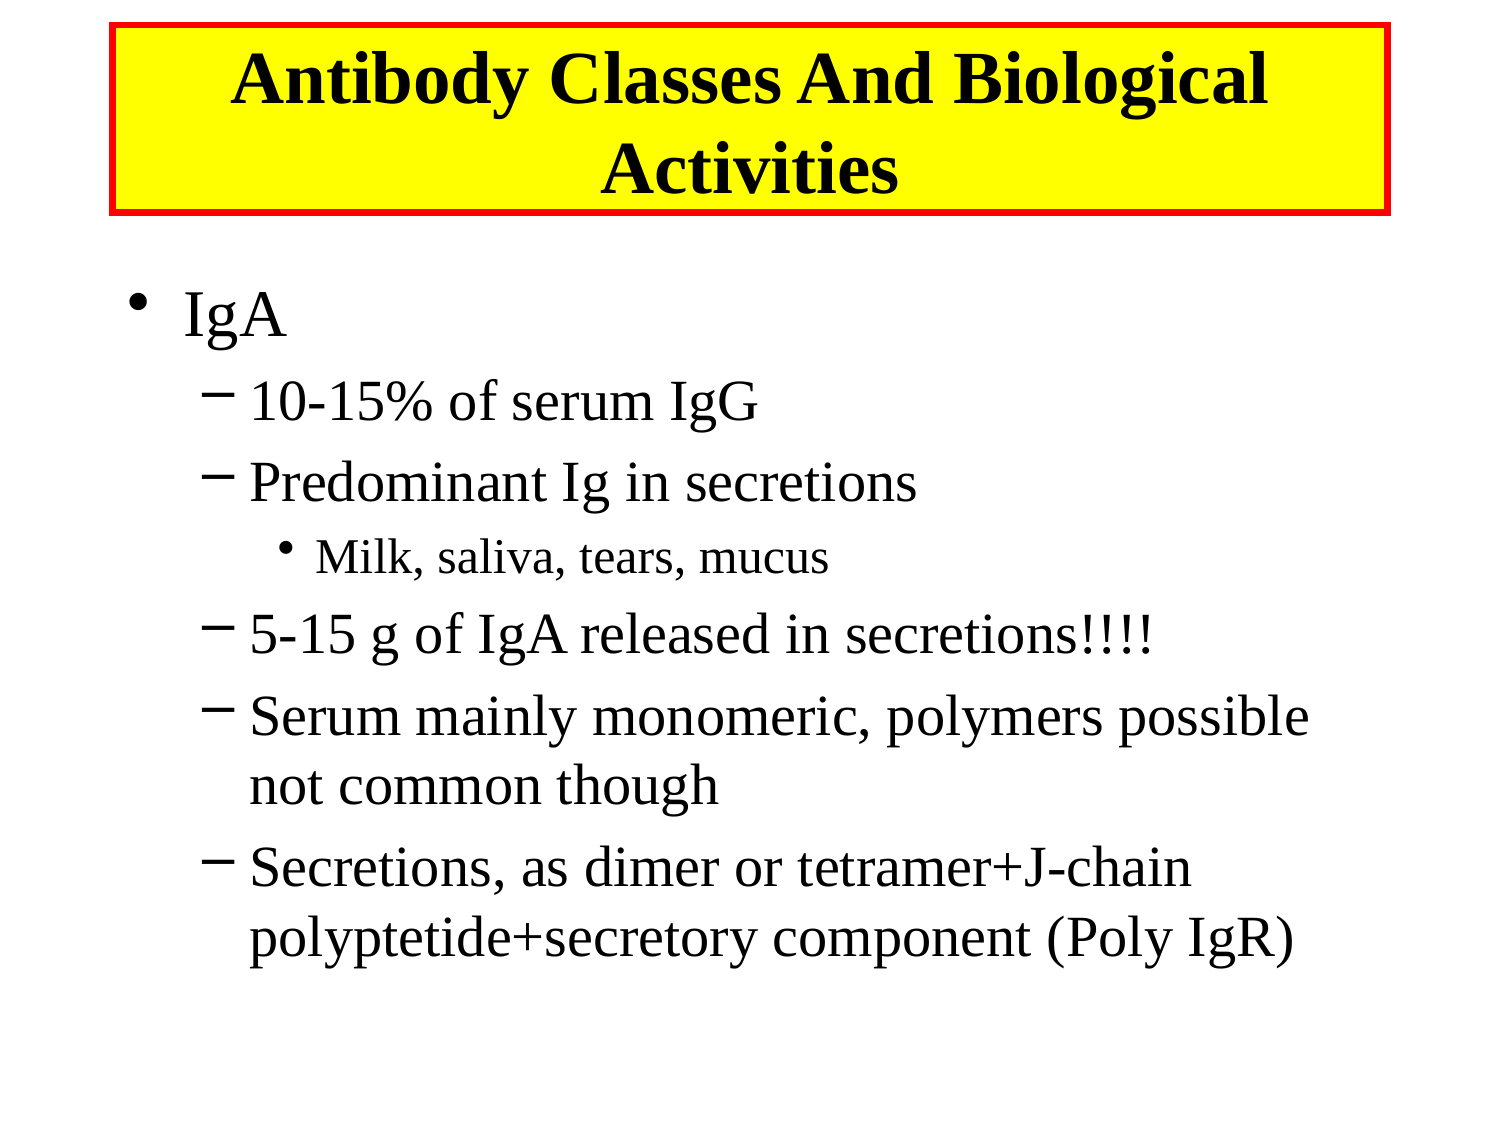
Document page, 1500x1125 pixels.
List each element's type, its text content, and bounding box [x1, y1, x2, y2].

title Antibody Classes And Biological Activities [112, 24, 1388, 213]
list IgA 10-15% of serum IgG Predominant Ig in secretions Milk, saliva, tears, mucus 5-15 g of IgA released in secretions!!!! Serum mainly monomeric, polymers possible not common though Secretions, as dimer or tetramer+J-chain polyptetide+secretory component (Poly IgR) [112, 262, 1388, 1001]
